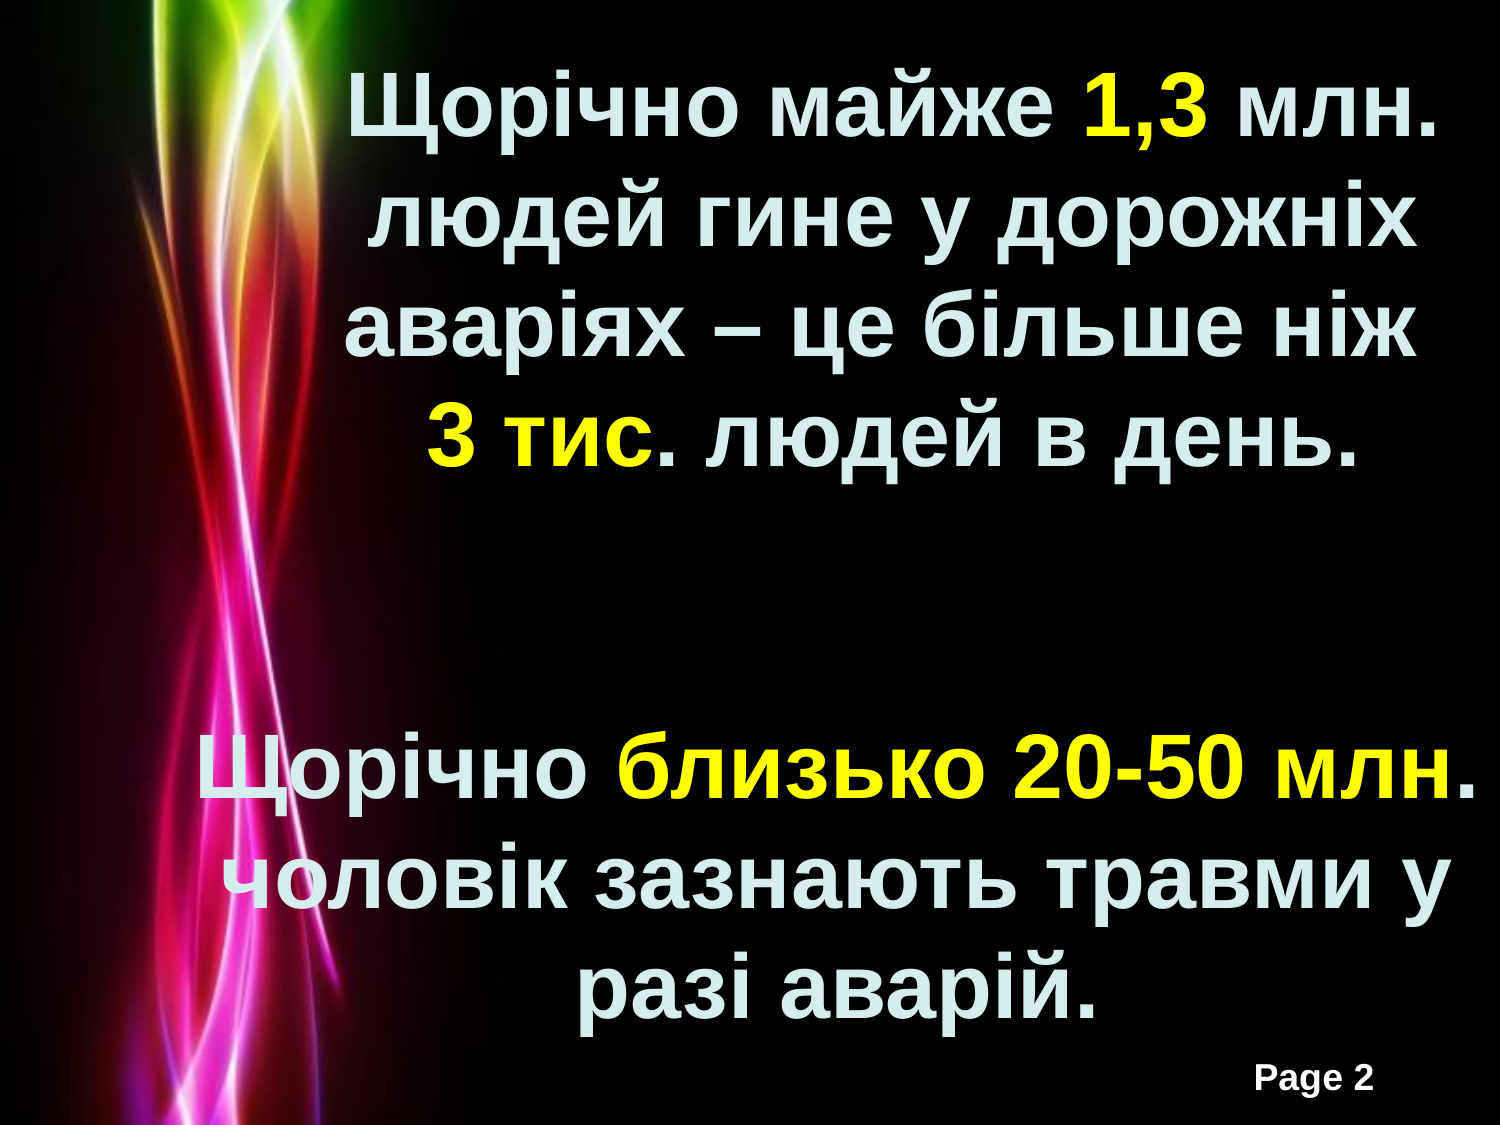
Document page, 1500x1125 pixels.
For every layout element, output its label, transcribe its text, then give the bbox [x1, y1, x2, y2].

text_box Щорічно близько 20-50 млн. чоловік зазнають травми у разі аварій. [174, 699, 1500, 1045]
text_box Щорічно майже 1,3 млн. людей гине у дорожніх аваріях – це більше ніж 3 тис. людей в день. [287, 37, 1500, 492]
picture [0, 0, 1500, 1125]
